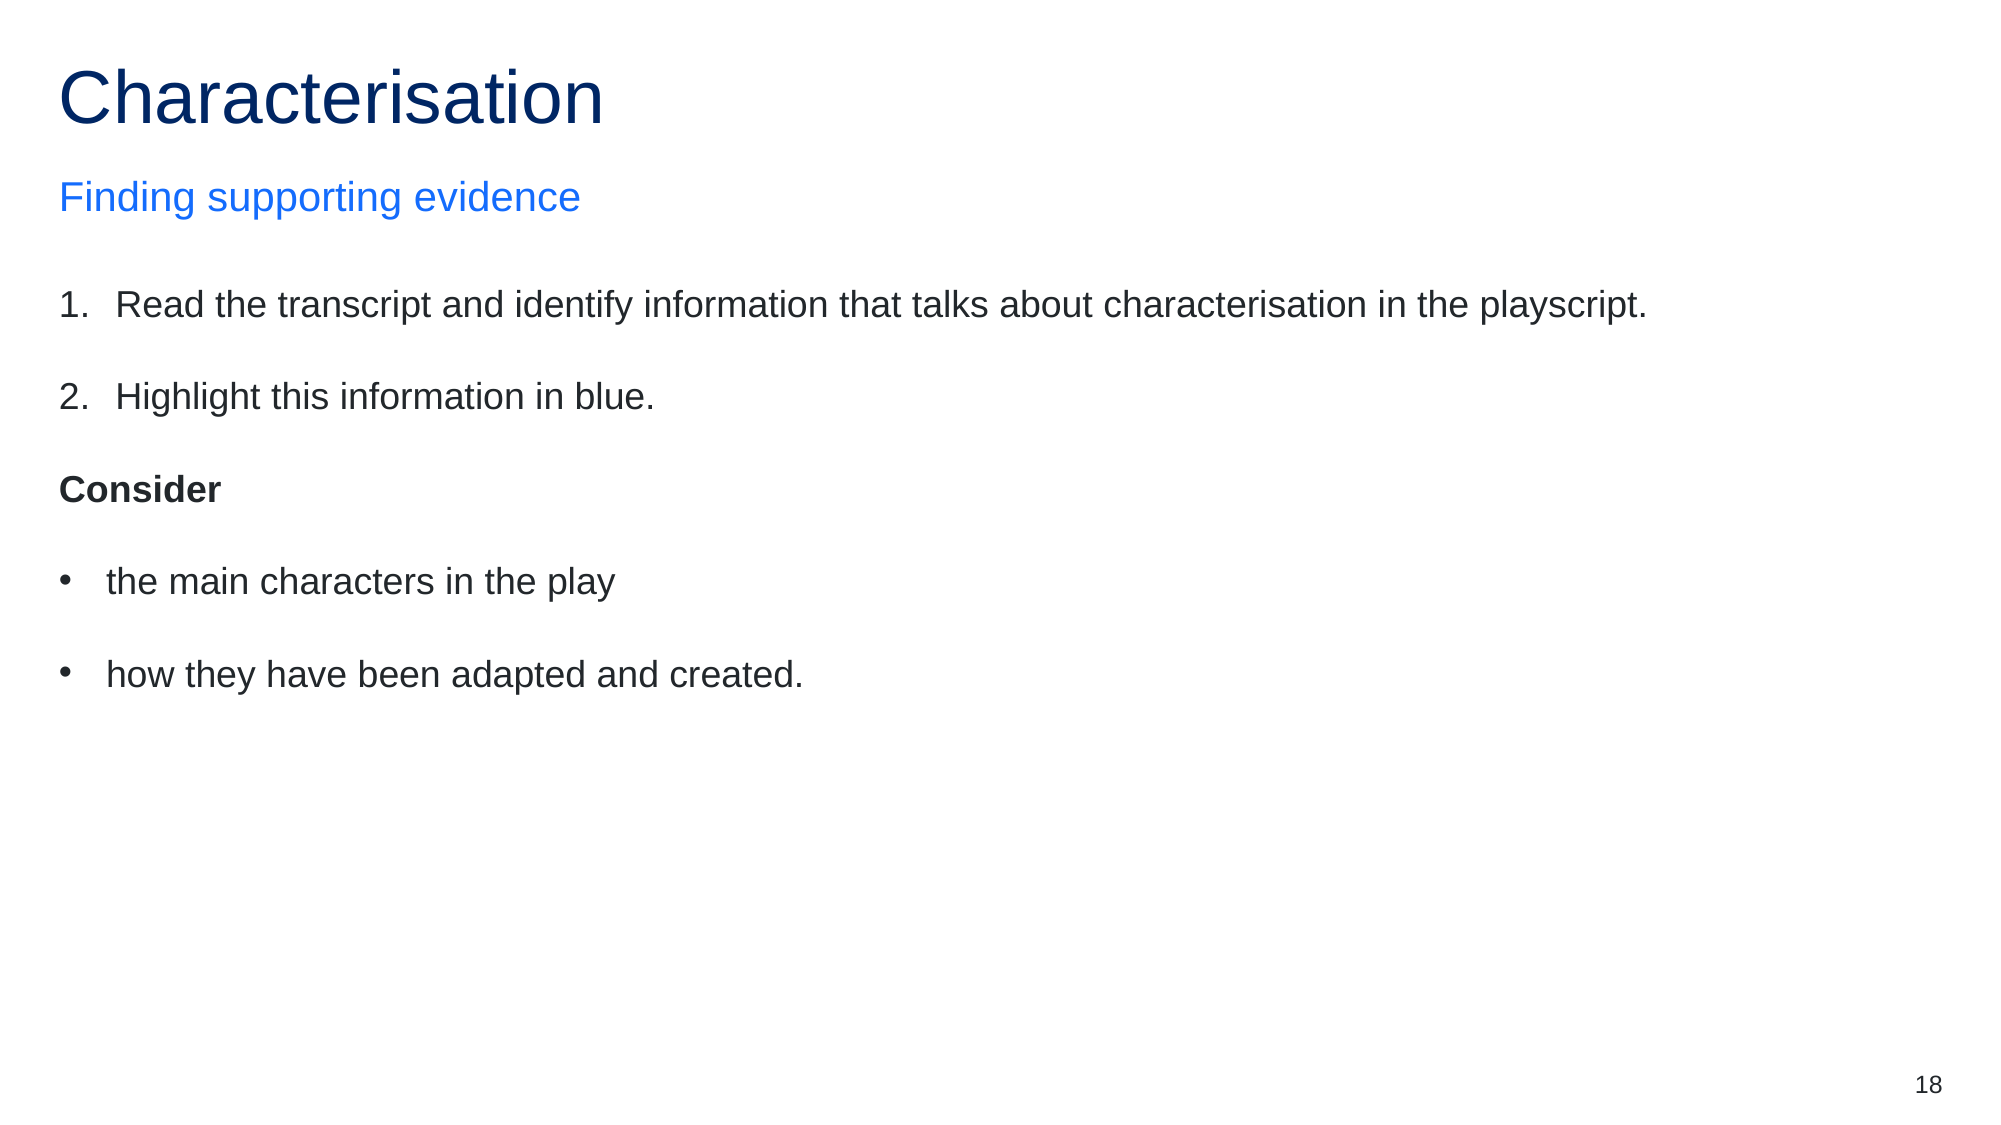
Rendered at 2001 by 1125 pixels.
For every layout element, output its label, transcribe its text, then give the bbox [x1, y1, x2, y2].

title Characterisation [59, 59, 1943, 149]
list Finding supporting evidence [59, 161, 1943, 220]
slide_number 18 [1824, 1068, 1943, 1099]
list Read the transcript and identify information that talks about characterisation in the playscript. Highlight this information in blue. Consider the main characters in the play how they have been adapted and created. [59, 257, 1943, 1046]
